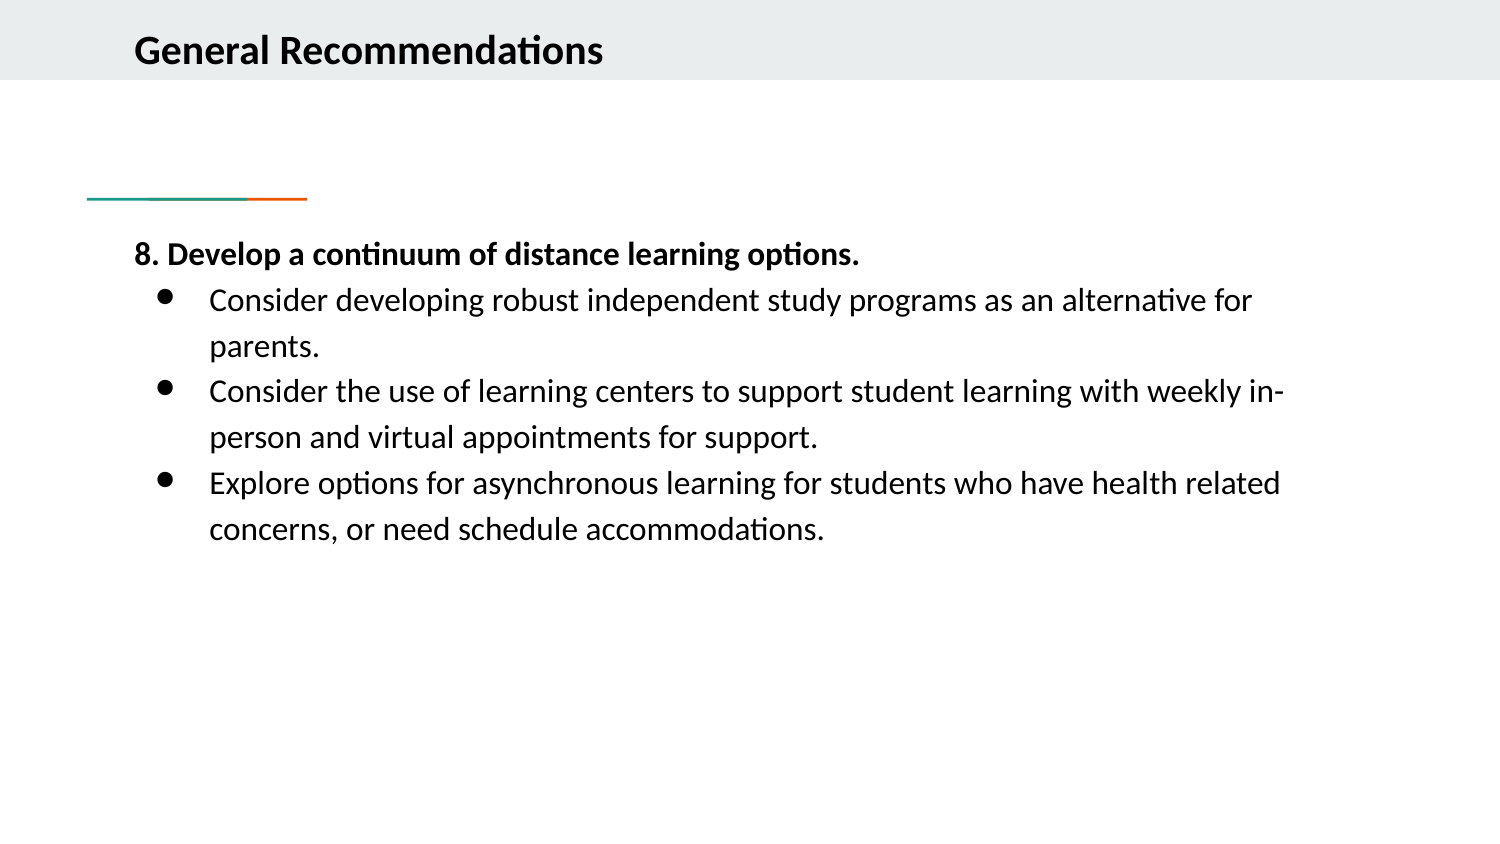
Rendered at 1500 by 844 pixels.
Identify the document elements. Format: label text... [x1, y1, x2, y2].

title General Recommendations [119, 0, 1381, 88]
list 8. Develop a continuum of distance learning options. Consider developing robust independent study programs as an alternative for parents. Consider the use of learning centers to support student learning with weekly in-person and virtual appointments for support. Explore options for asynchronous learning for students who have health related concerns, or need schedule accommodations. [119, 211, 1381, 582]
